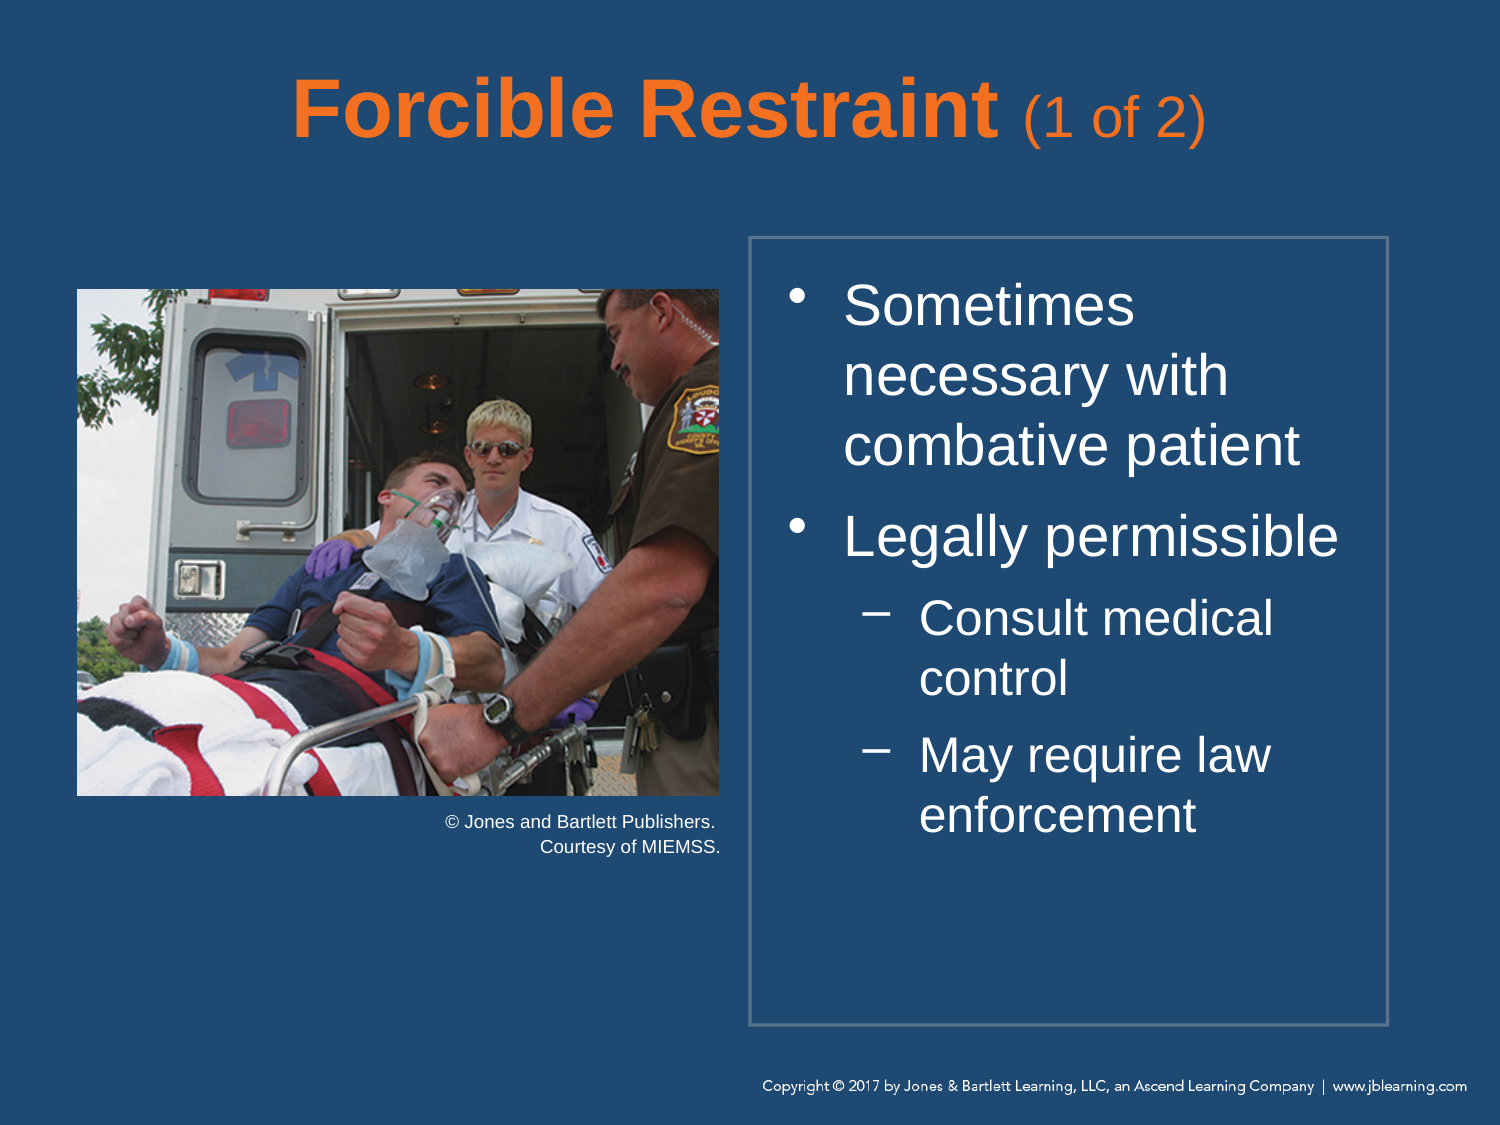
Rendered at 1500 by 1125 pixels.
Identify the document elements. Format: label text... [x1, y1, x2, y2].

picture [0, 0, 1500, 1125]
list Sometimes necessary with combative patient Legally permissible Consult medical control May require law enforcement [748, 236, 1389, 1027]
text_box © Jones and Bartlett Publishers. Courtesy of MIEMSS. [260, 799, 736, 865]
title Forcible Restraint (1 of 2) [112, 37, 1388, 188]
